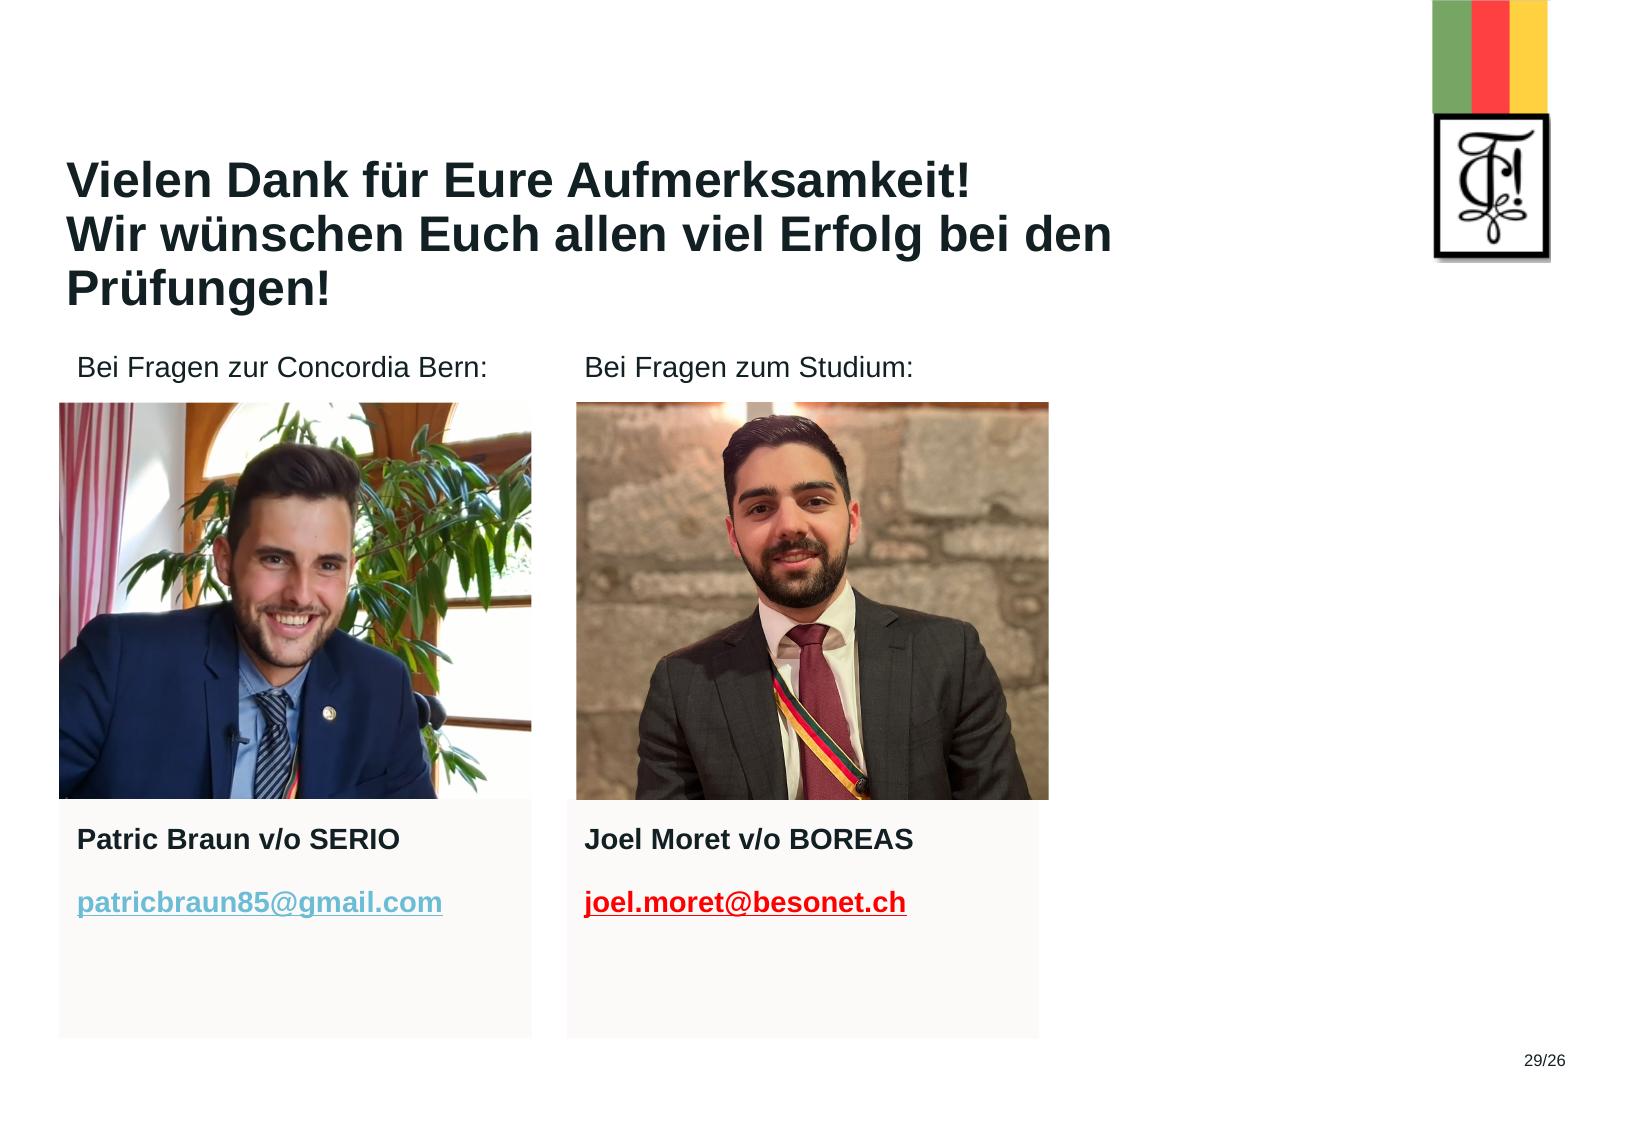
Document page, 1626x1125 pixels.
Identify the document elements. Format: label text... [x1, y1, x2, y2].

picture [576, 402, 1049, 800]
title Vielen Dank für Eure Aufmerksamkeit! Wir wünschen Euch allen viel Erfolg bei den Prüfungen! [66, 233, 1177, 377]
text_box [58, 326, 532, 1039]
slide_number 29/26 [1491, 1045, 1566, 1074]
picture [1431, 0, 1551, 263]
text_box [566, 326, 1040, 1039]
